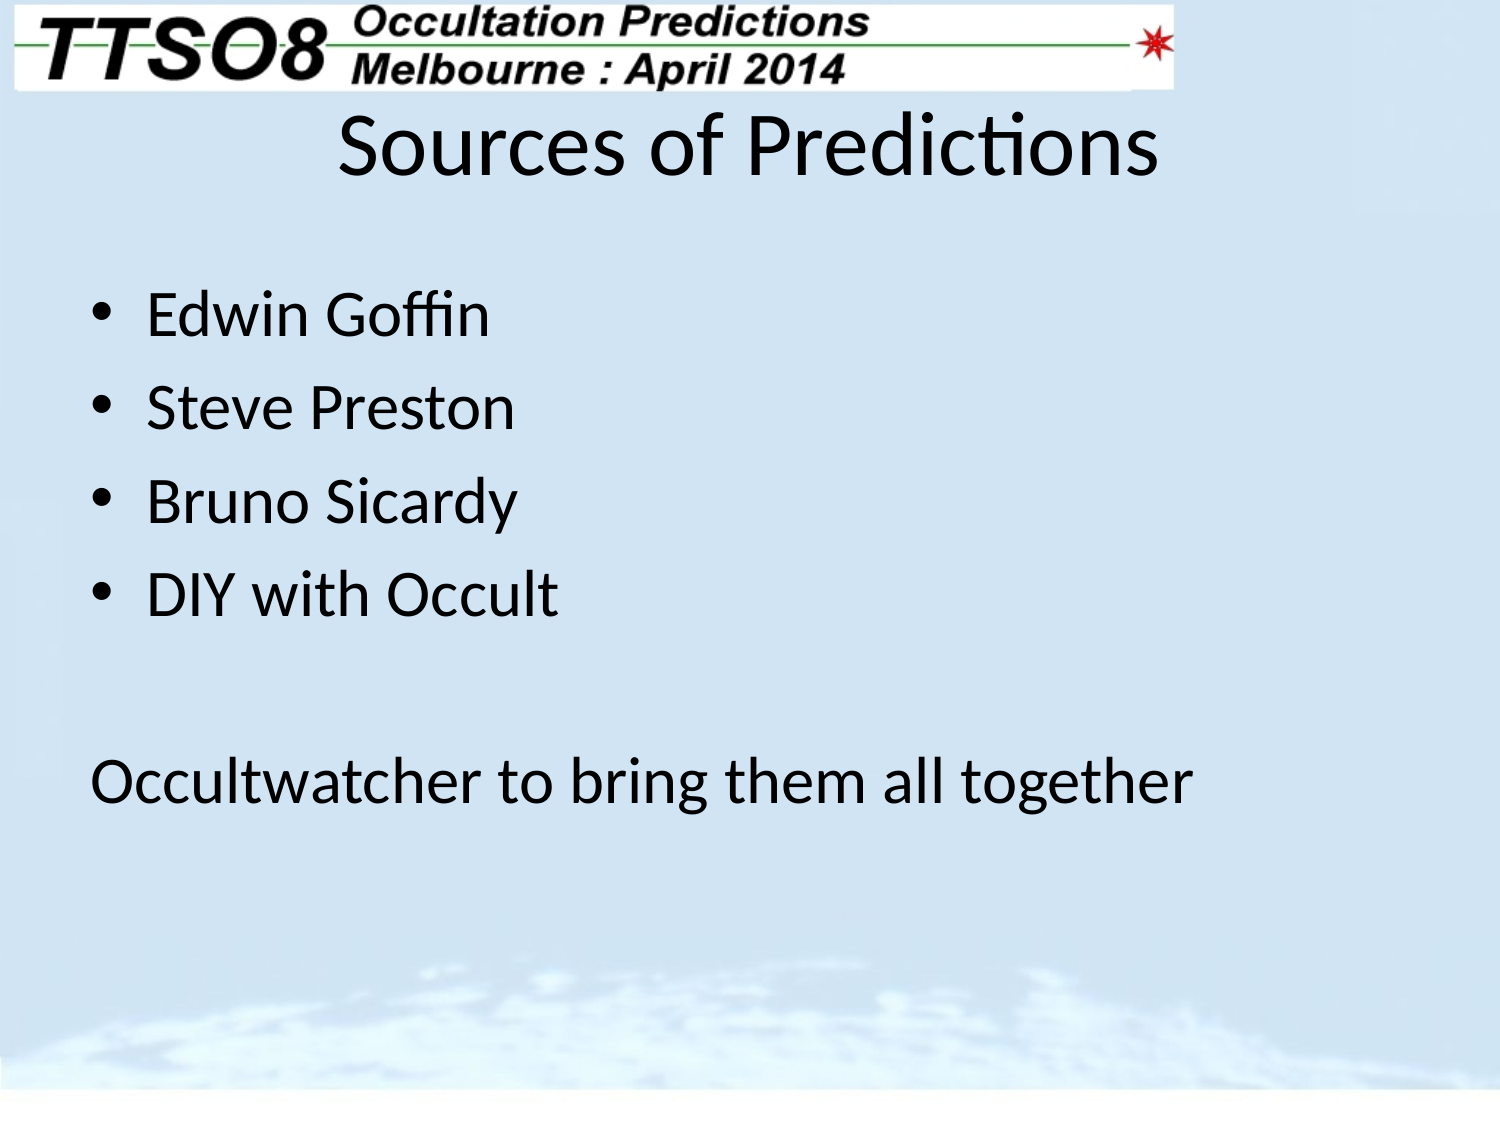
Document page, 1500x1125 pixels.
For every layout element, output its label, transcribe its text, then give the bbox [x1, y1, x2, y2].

title Sources of Predictions [75, 45, 1425, 233]
list Edwin Goffin Steve Preston Bruno Sicardy DIY with Occult Occultwatcher to bring them all together [75, 262, 1425, 1005]
picture [0, 0, 1500, 1125]
